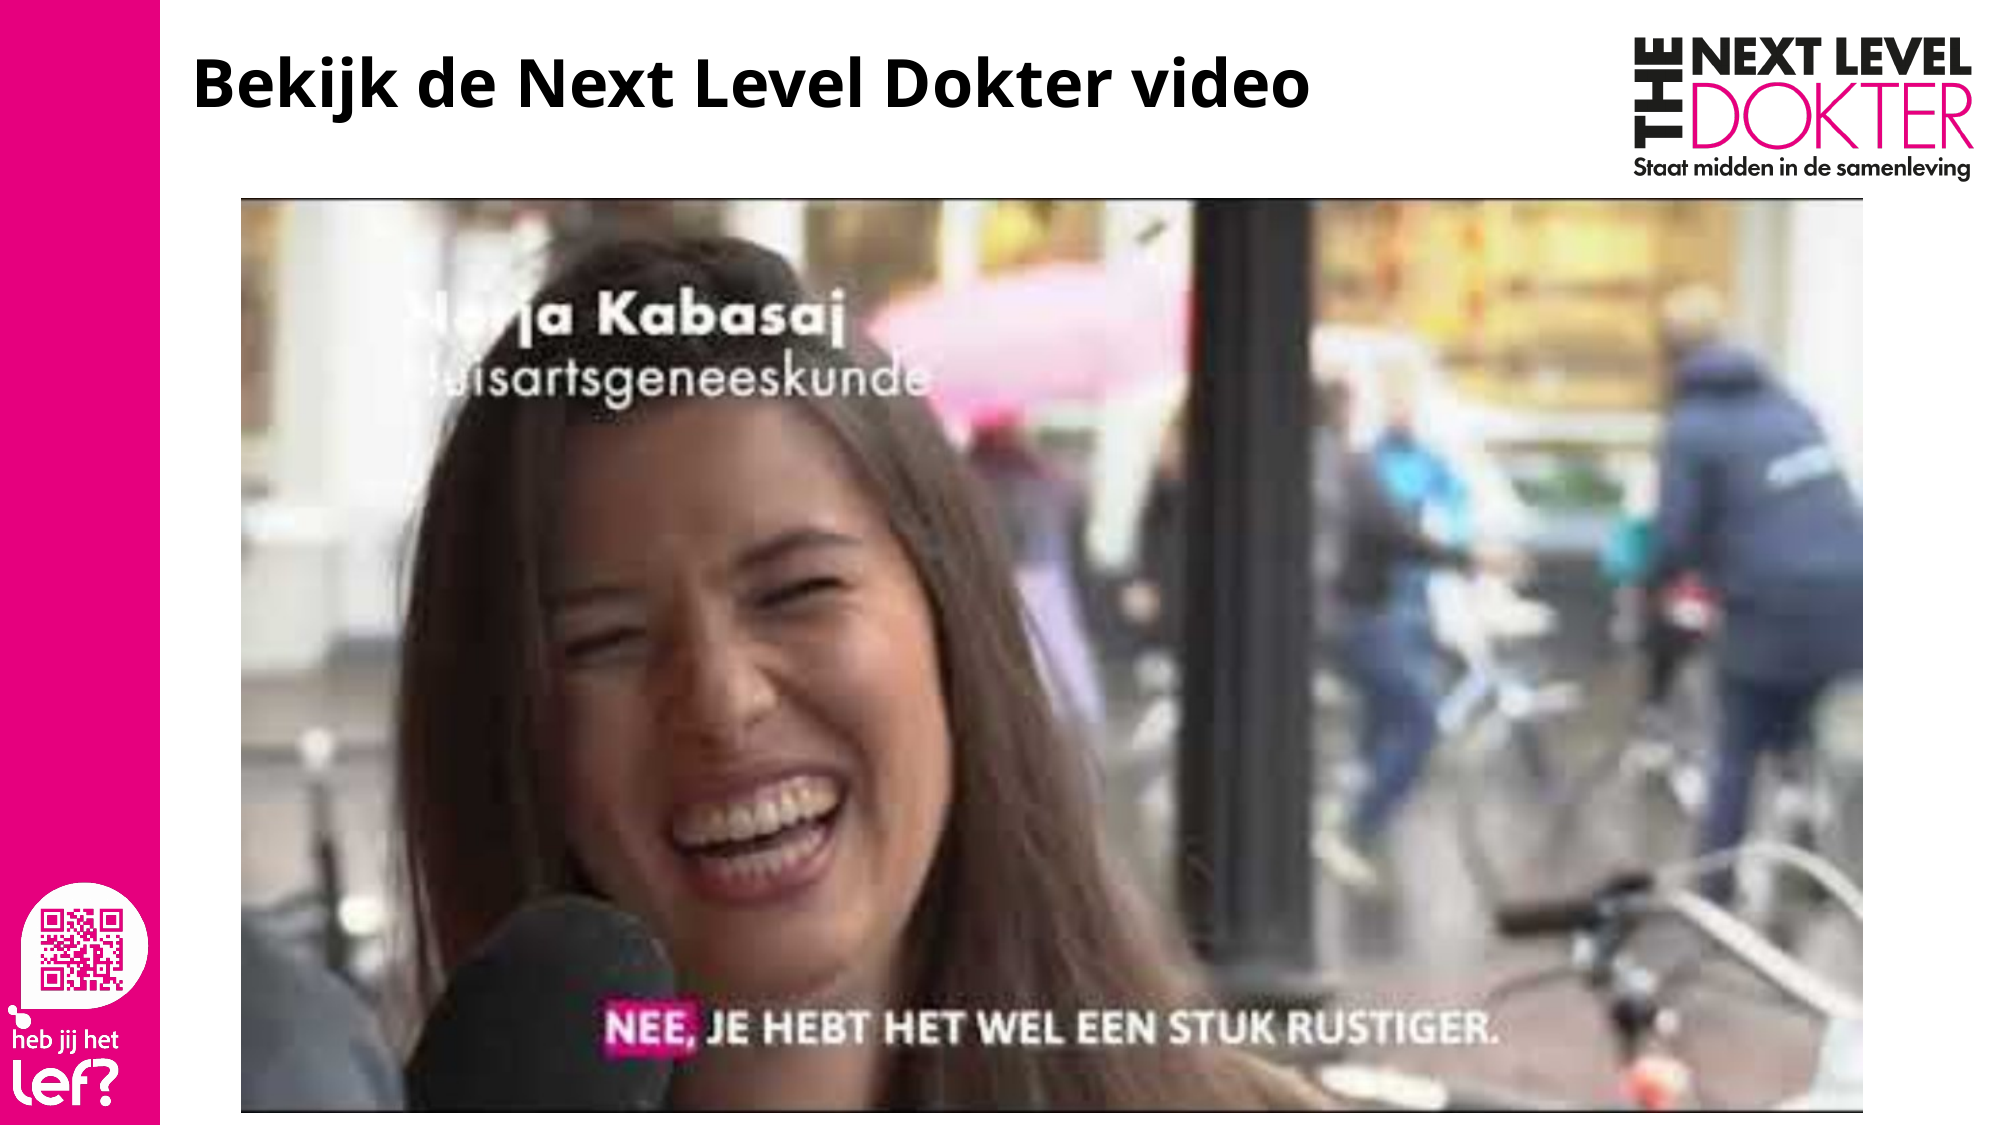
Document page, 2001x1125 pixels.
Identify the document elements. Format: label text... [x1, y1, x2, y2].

text_box Bekijk de Next Level Dokter video [176, 0, 1795, 195]
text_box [241, 197, 1864, 1114]
